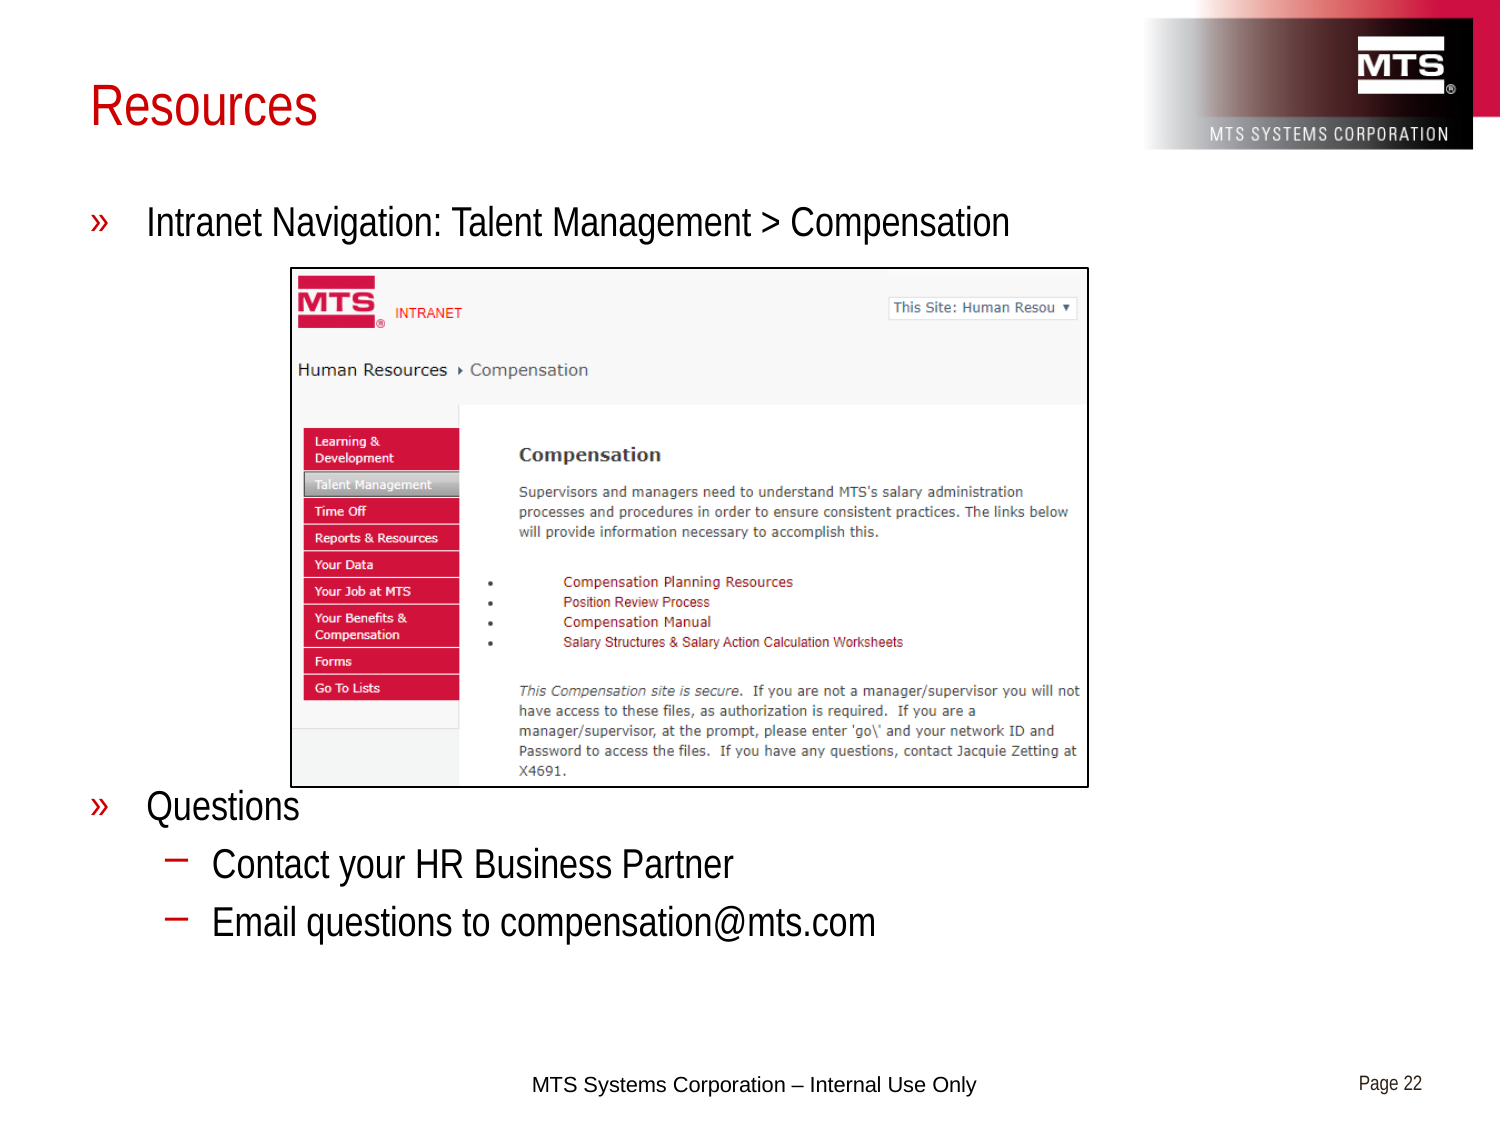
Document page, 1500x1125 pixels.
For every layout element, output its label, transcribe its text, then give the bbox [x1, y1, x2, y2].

title Resources [74, 24, 1138, 187]
picture [291, 268, 1088, 787]
slide_number Page 22 [1087, 1062, 1438, 1103]
picture [1130, 0, 1500, 150]
list Intranet Navigation: Talent Management > Compensation Questions Contact your HR Business Partner Email questions to compensation@mts.com [74, 187, 1438, 1051]
